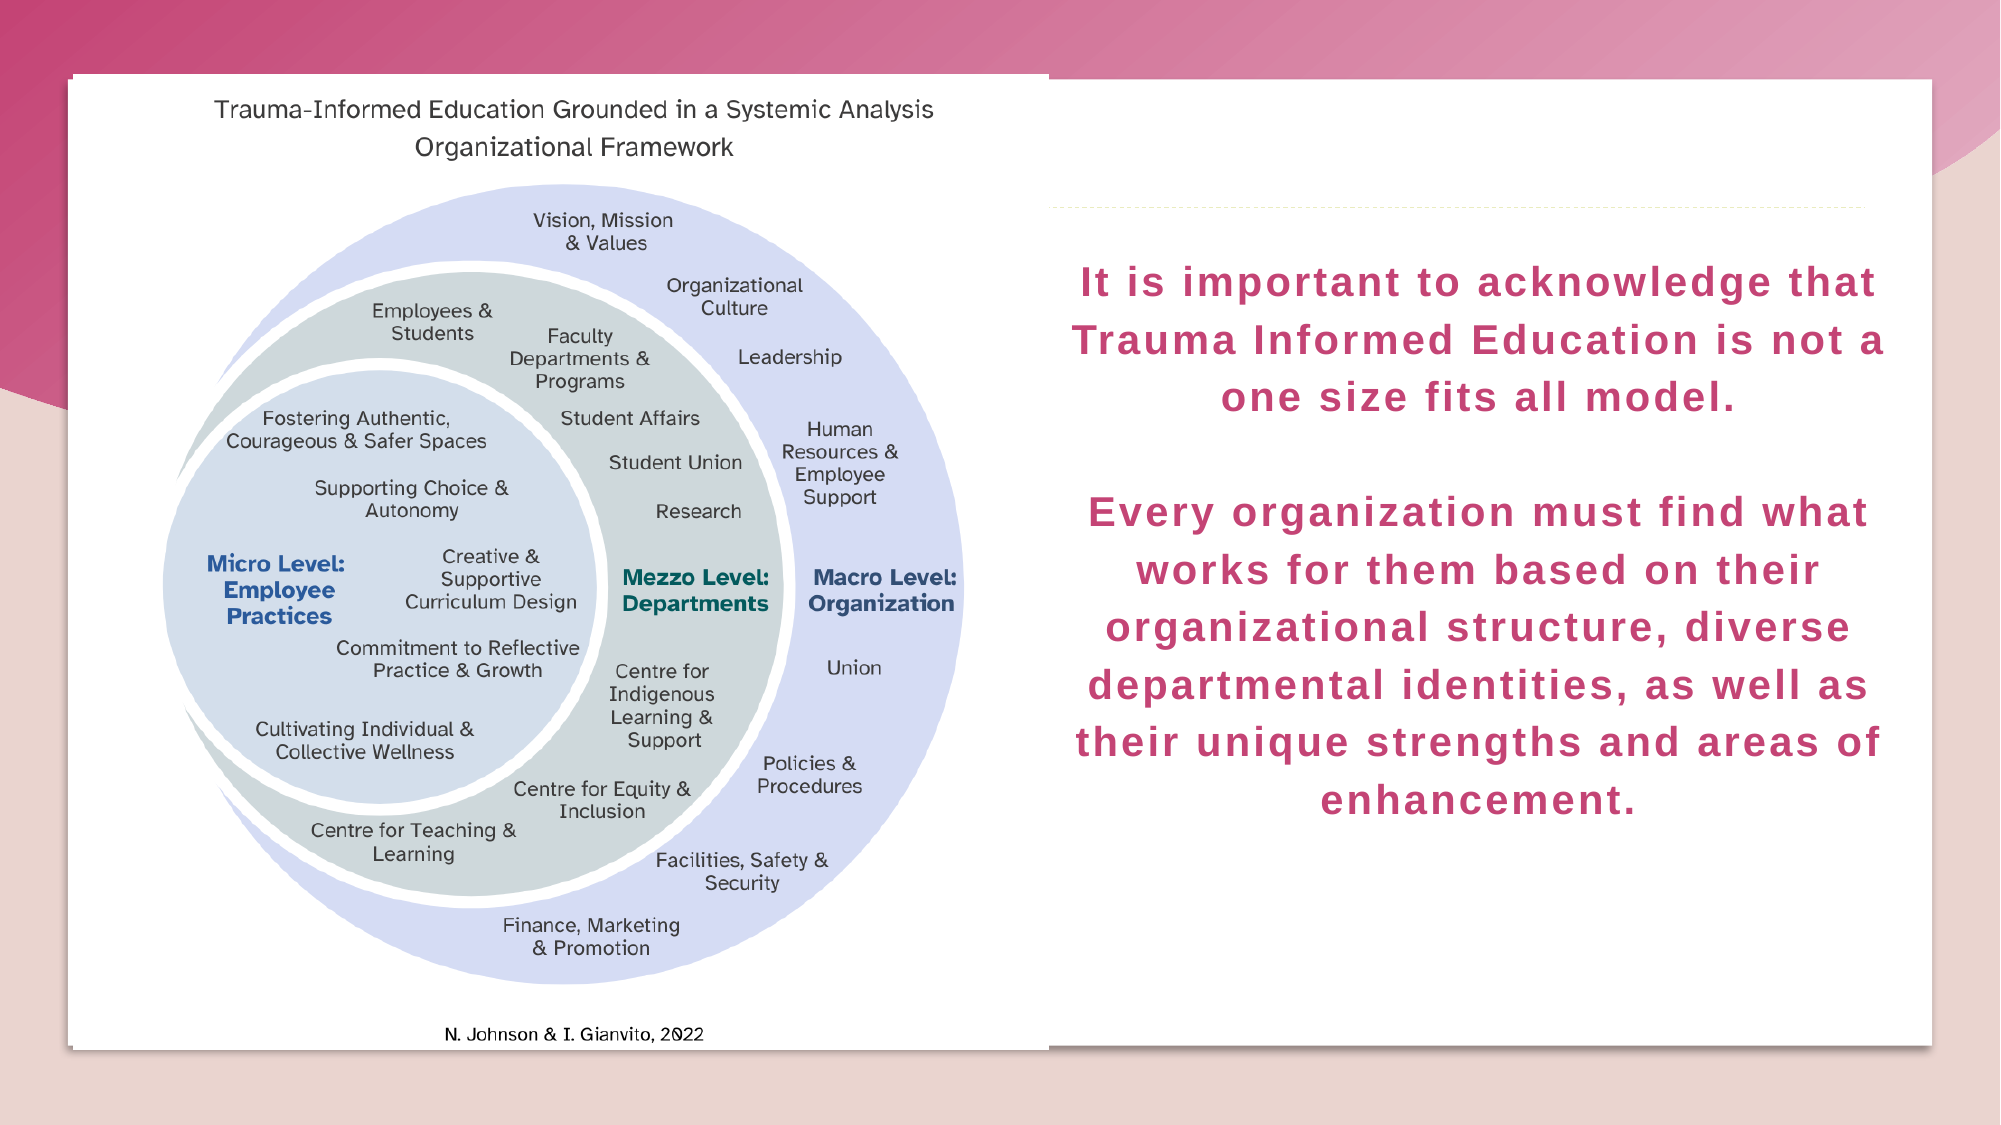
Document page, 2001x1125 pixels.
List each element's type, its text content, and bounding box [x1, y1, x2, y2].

picture [73, 74, 1049, 1050]
title It is important to acknowledge that Trauma Informed Education is not a one size fits all model. Every organization must find what works for them based on their organizational structure, diverse departmental identities, as well as their unique strengths and areas of enhancement. [1049, 585, 1911, 1008]
